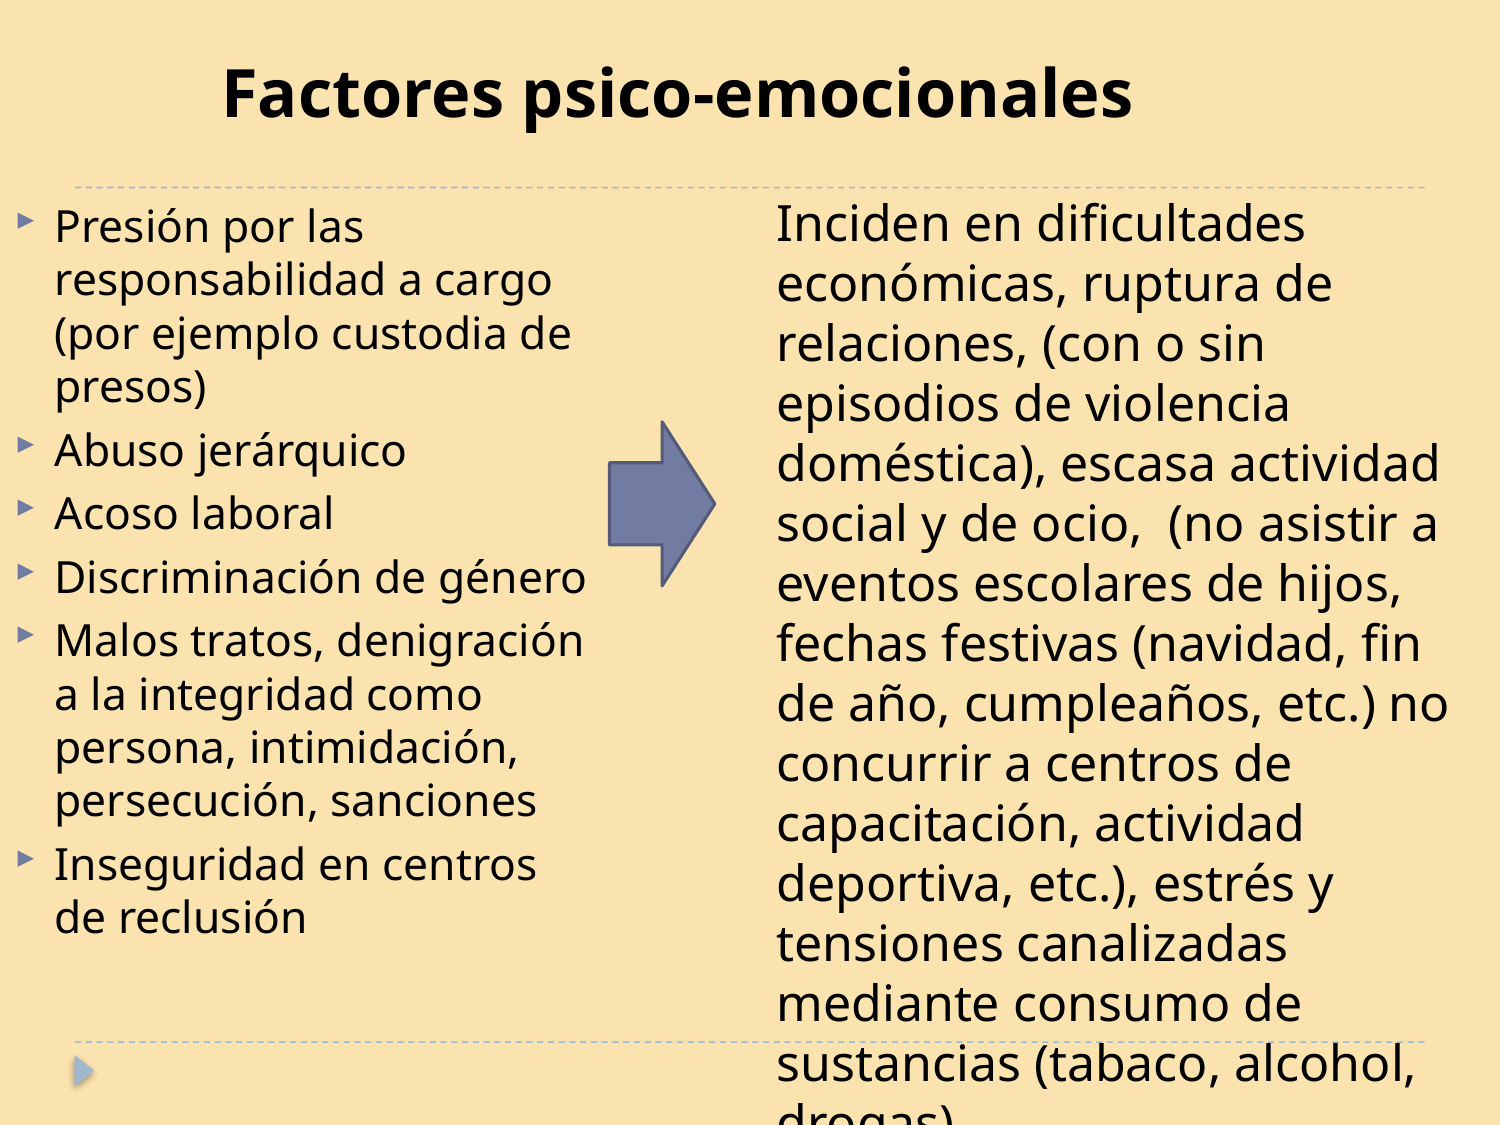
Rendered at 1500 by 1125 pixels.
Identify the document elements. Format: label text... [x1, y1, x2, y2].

text_box Inciden en dificultades económicas, ruptura de relaciones, (con o sin episodios de violencia doméstica), escasa actividad social y de ocio, (no asistir a eventos escolares de hijos, fechas festivas (navidad, fin de año, cumpleaños, etc.) no concurrir a centros de capacitación, actividad deportiva, etc.), estrés y tensiones canalizadas mediante consumo de sustancias (tabaco, alcohol, drogas) [761, 184, 1483, 1125]
text_box [607, 420, 717, 588]
text_box Factores psico-emocionales [206, 42, 1176, 138]
list Presión por las responsabilidad a cargo (por ejemplo custodia de presos) Abuso jerárquico Acoso laboral Discriminación de género Malos tratos, denigración a la integridad como persona, intimidación, persecución, sanciones Inseguridad en centros de reclusión [0, 0, 610, 1032]
